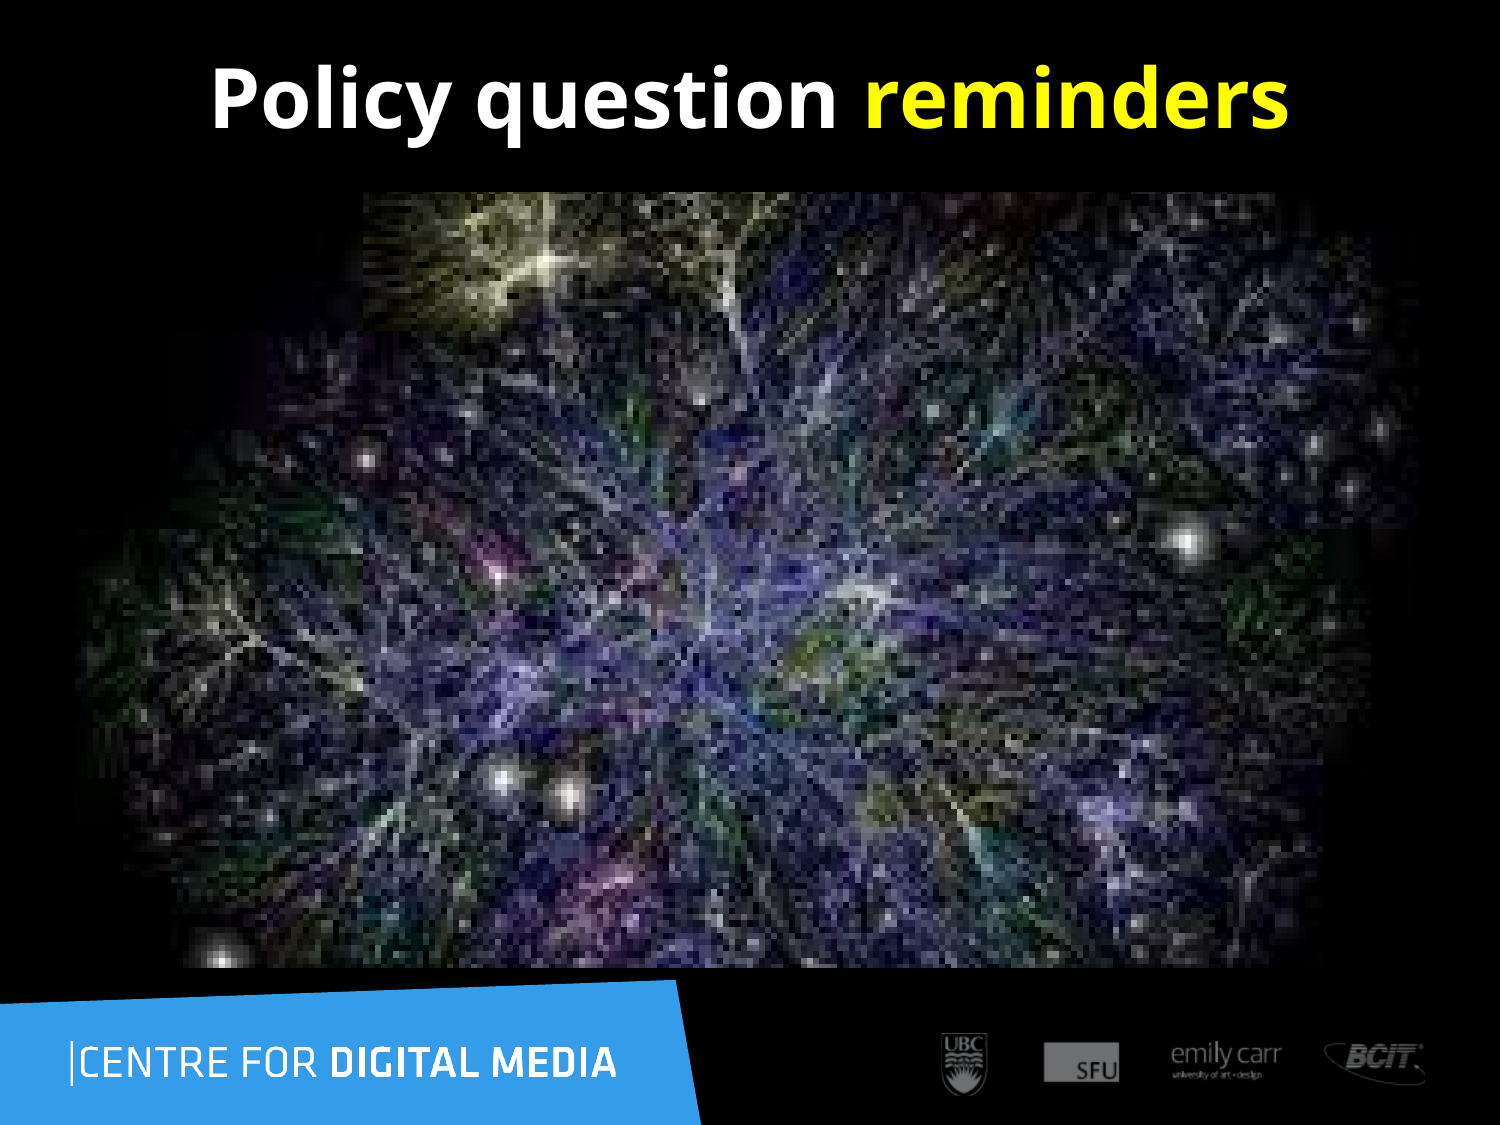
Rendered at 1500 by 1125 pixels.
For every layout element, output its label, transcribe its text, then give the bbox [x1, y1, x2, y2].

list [74, 191, 1426, 969]
title Policy question reminders [75, 11, 1425, 179]
